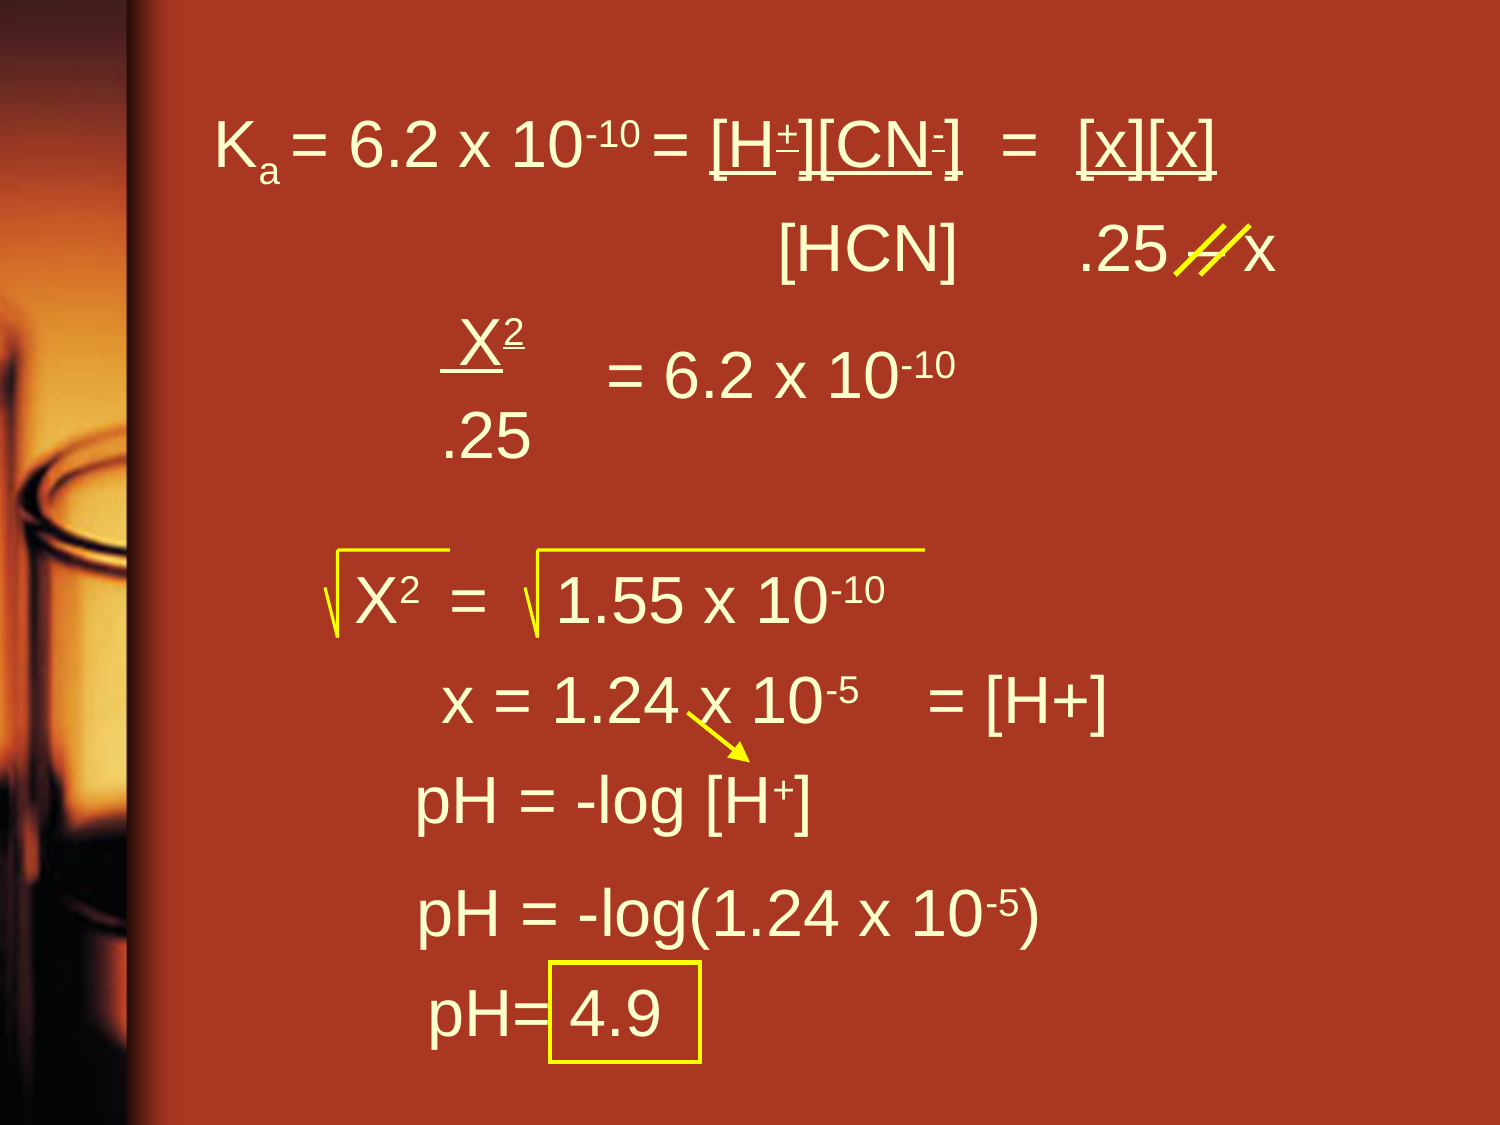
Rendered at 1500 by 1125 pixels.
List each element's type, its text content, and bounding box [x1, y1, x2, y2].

text_box 1.55 x 10-10 [541, 549, 901, 645]
text_box = 6.2 x 10-10 [591, 324, 972, 420]
text_box pH= 4.9 [412, 962, 678, 1058]
text_box [687, 712, 751, 763]
list Ka = 6.2 x 10-10 = [H+][CN-] = [x][x] [HCN] .25 – x X2 .25 [125, 0, 1500, 1125]
text_box x = 1.24 x 10-5 [427, 649, 875, 745]
text_box X2 = [339, 549, 504, 645]
text_box pH = -log(1.24 x 10-5) [402, 862, 1057, 958]
text_box pH = -log [H+] [399, 749, 925, 845]
text_box = [H+] [912, 649, 1125, 745]
picture [0, 0, 125, 1125]
